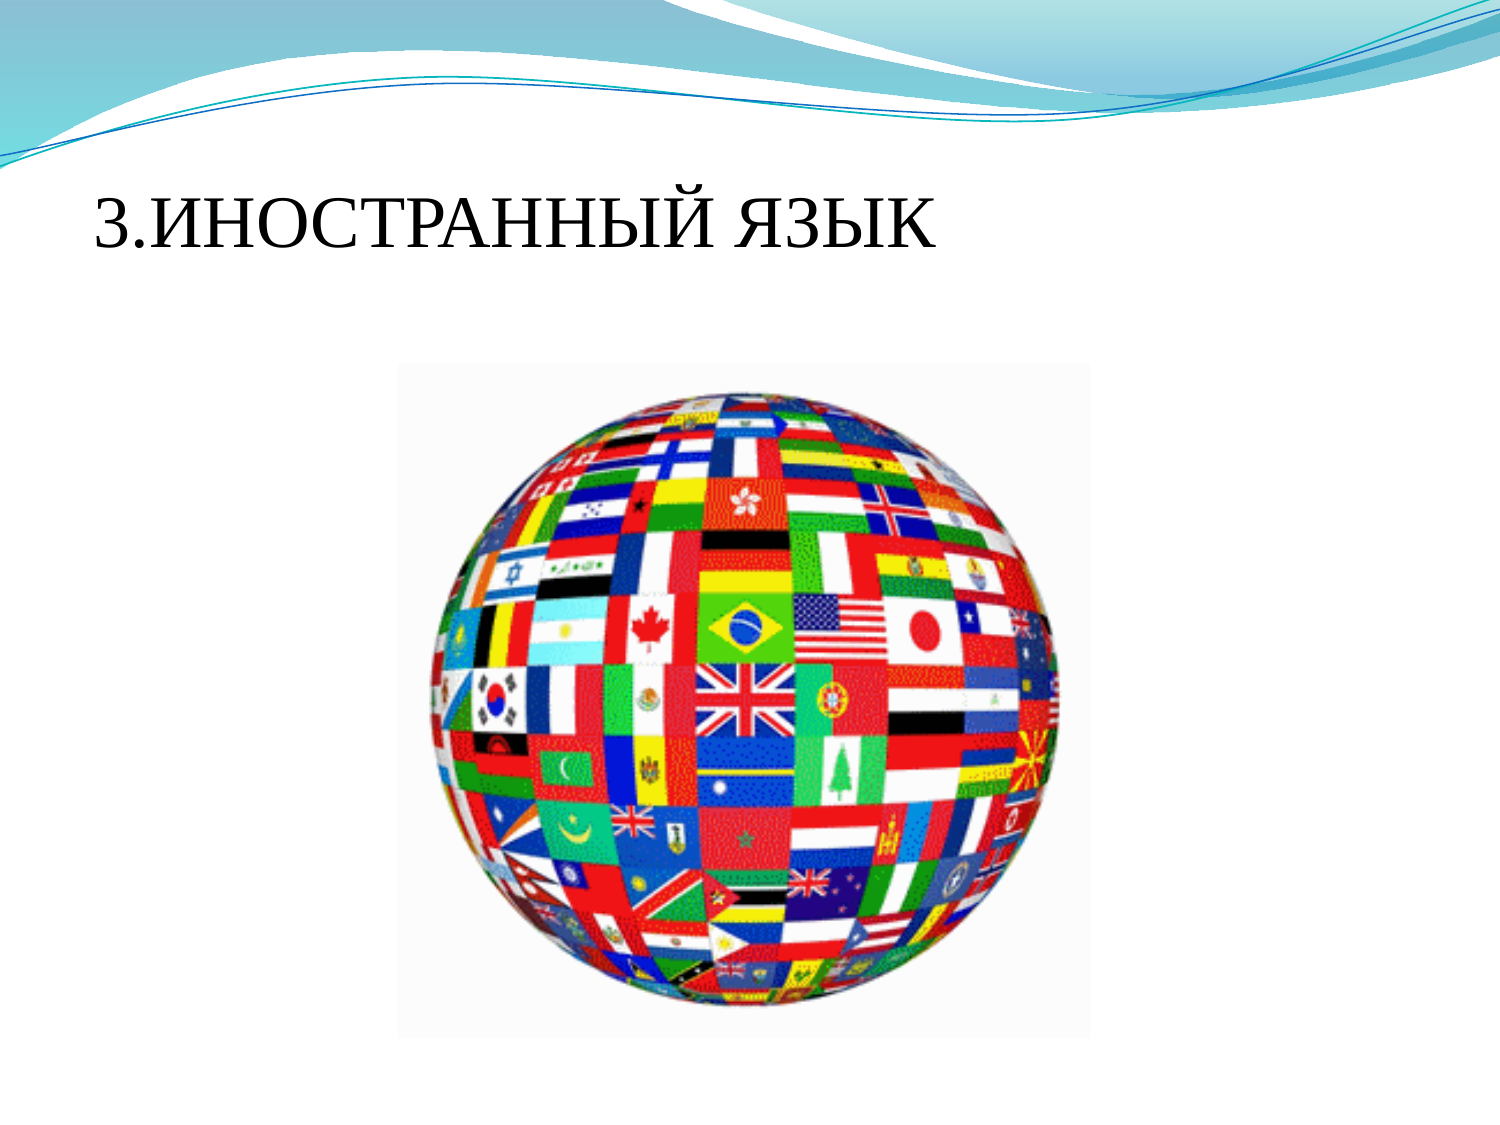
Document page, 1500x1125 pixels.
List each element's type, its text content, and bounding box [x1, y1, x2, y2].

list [398, 362, 1091, 1038]
title 3.ИНОСТРАННЫЙ ЯЗЫК [93, 164, 1444, 352]
